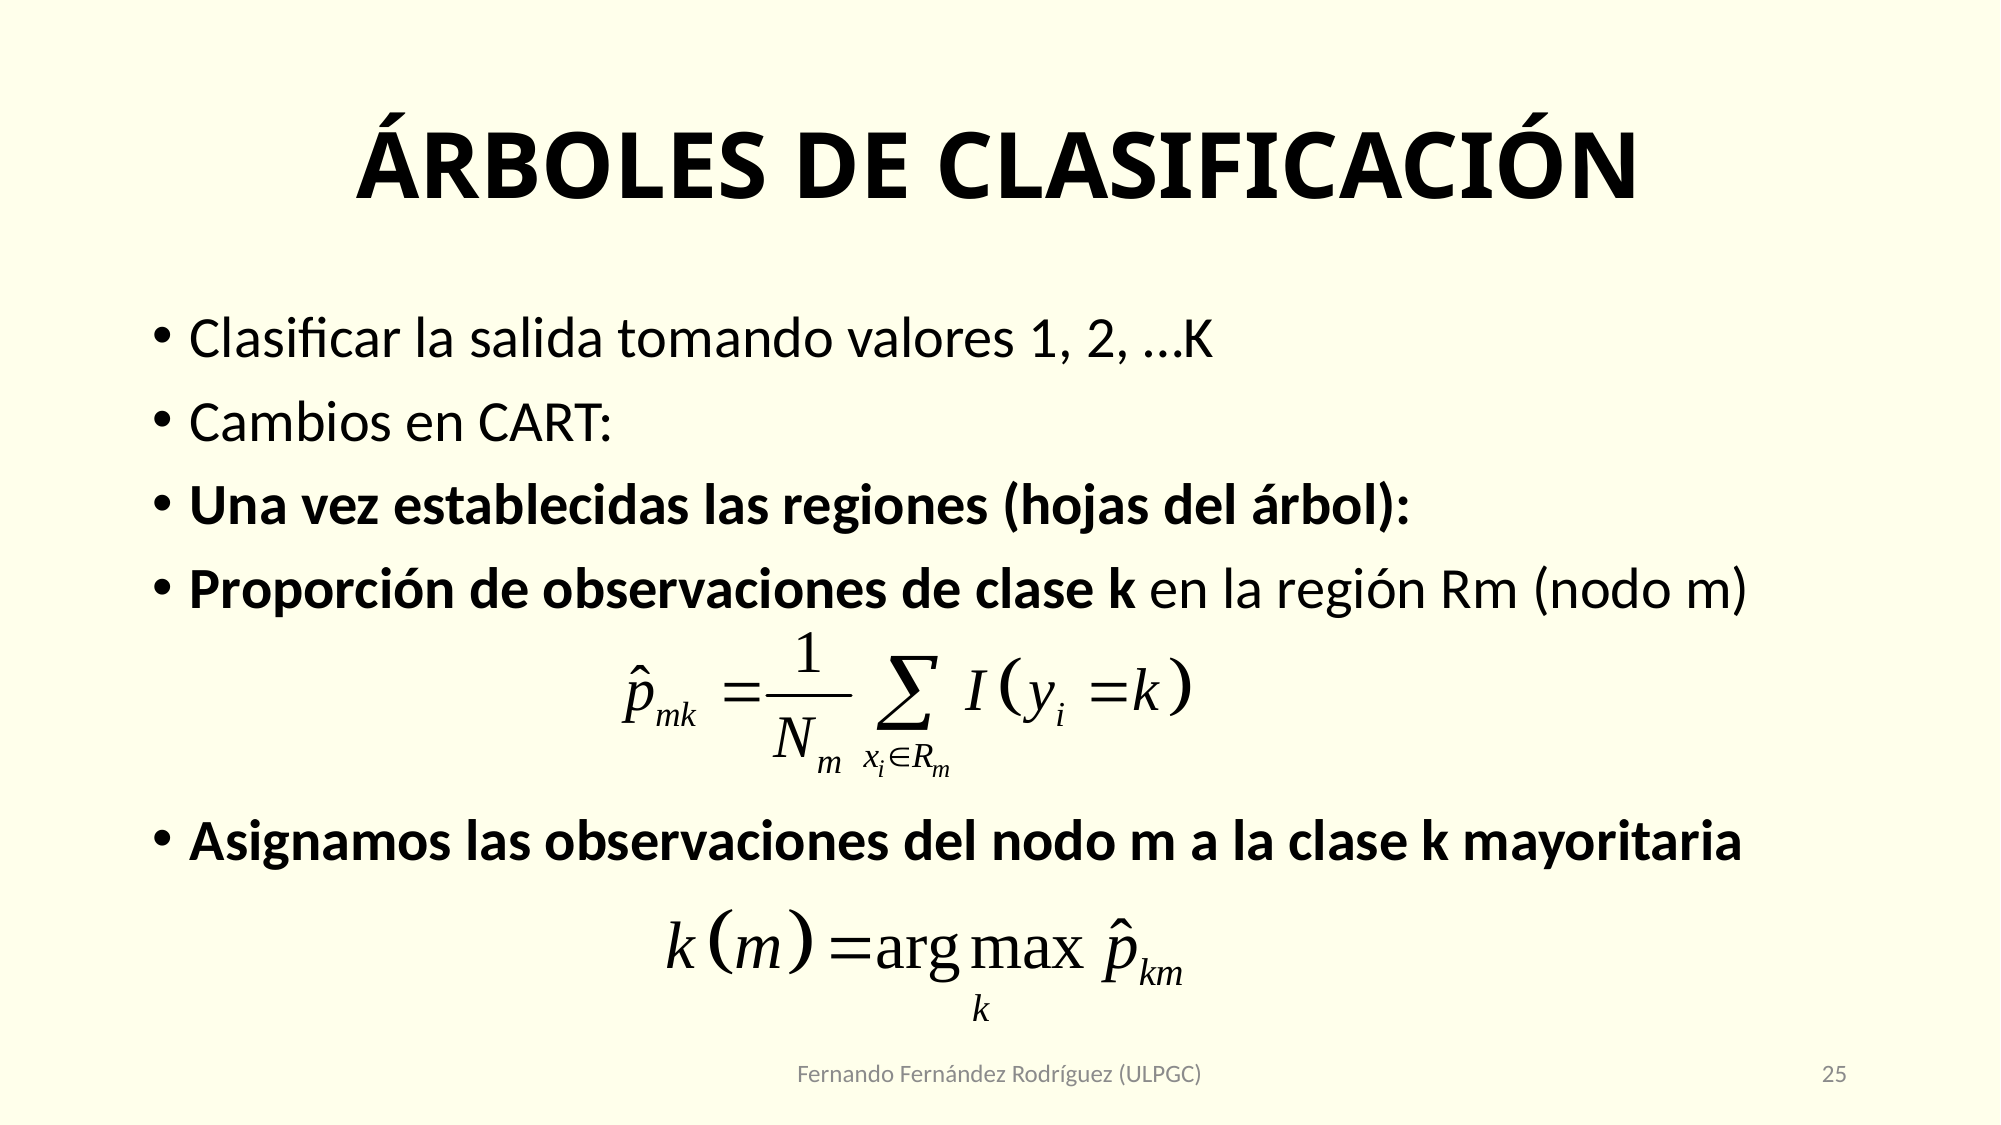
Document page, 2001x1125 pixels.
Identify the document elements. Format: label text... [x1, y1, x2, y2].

title ÁRBOLES DE CLASIFICACIÓN [137, 59, 1863, 278]
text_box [654, 895, 1198, 1036]
list Clasificar la salida tomando valores 1, 2, …K Cambios en CART: Una vez establecidas las regiones (hojas del árbol): Proporción de observaciones de clase k en la región Rm (nodo m) Asignamos las observaciones del nodo m a la clase k mayoritaria [137, 299, 1863, 1014]
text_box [608, 615, 1198, 792]
slide_number 25 [1412, 1042, 1863, 1103]
footer Fernando Fernández Rodríguez (ULPGC) [662, 1042, 1338, 1103]
